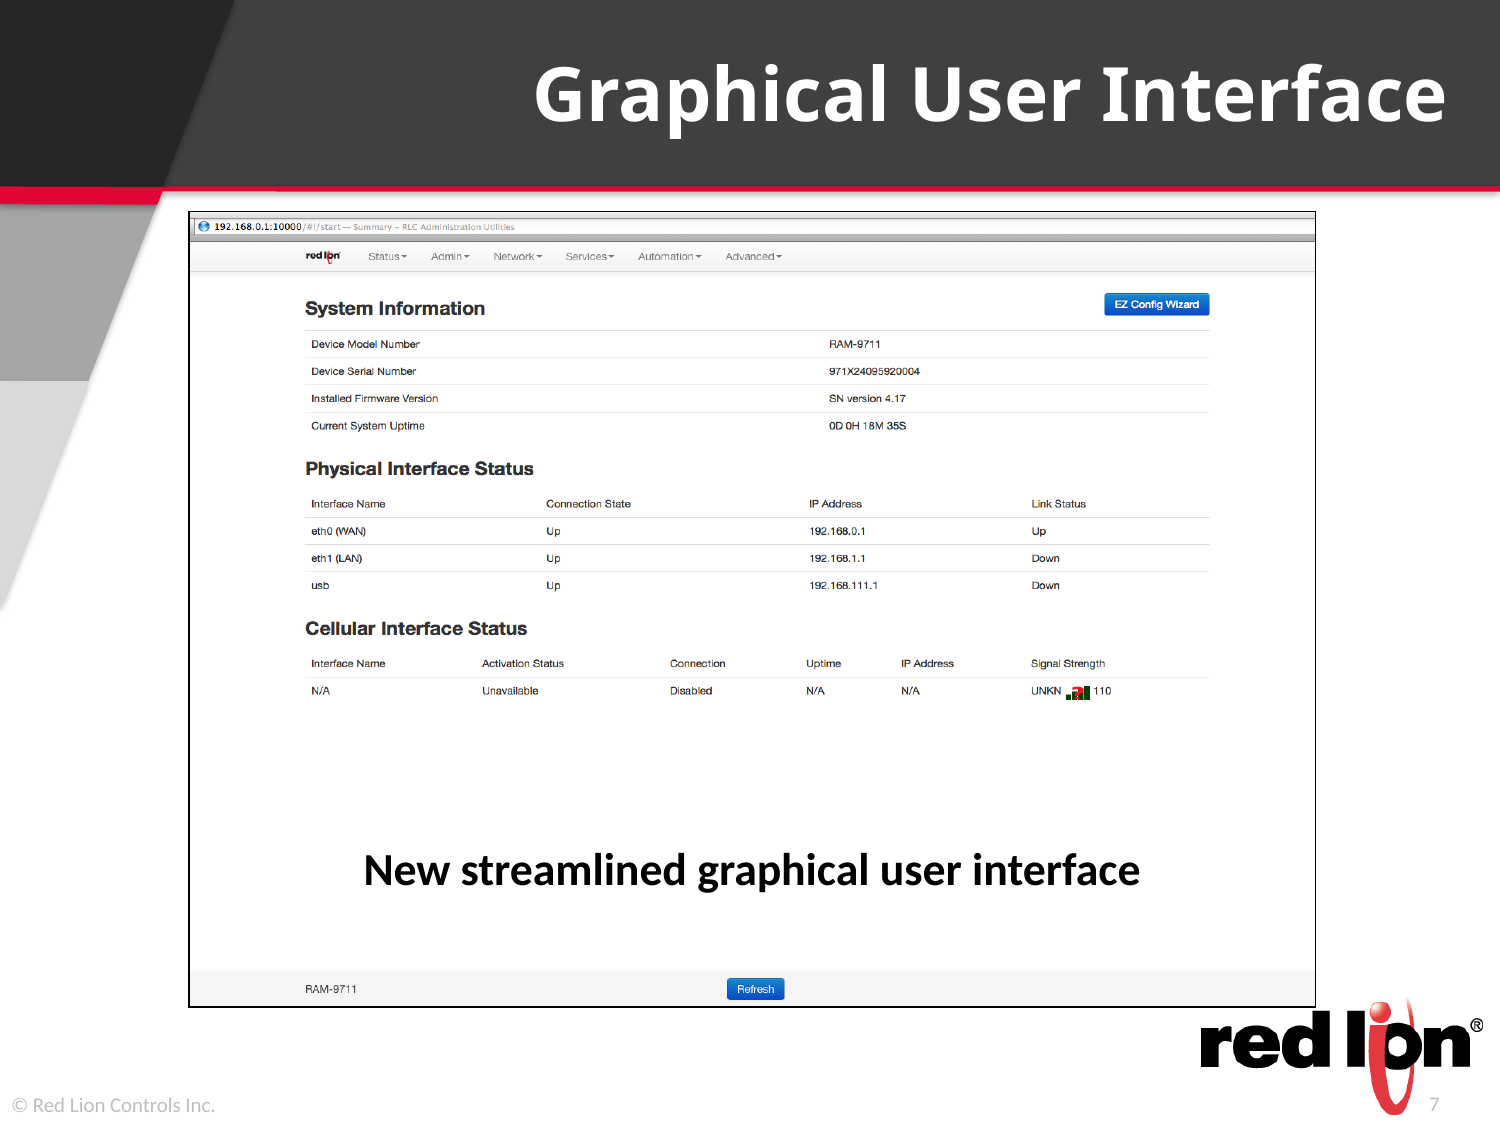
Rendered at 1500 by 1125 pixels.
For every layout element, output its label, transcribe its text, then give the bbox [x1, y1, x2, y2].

title Graphical User Interface [187, 35, 1463, 148]
picture [189, 212, 1483, 1115]
